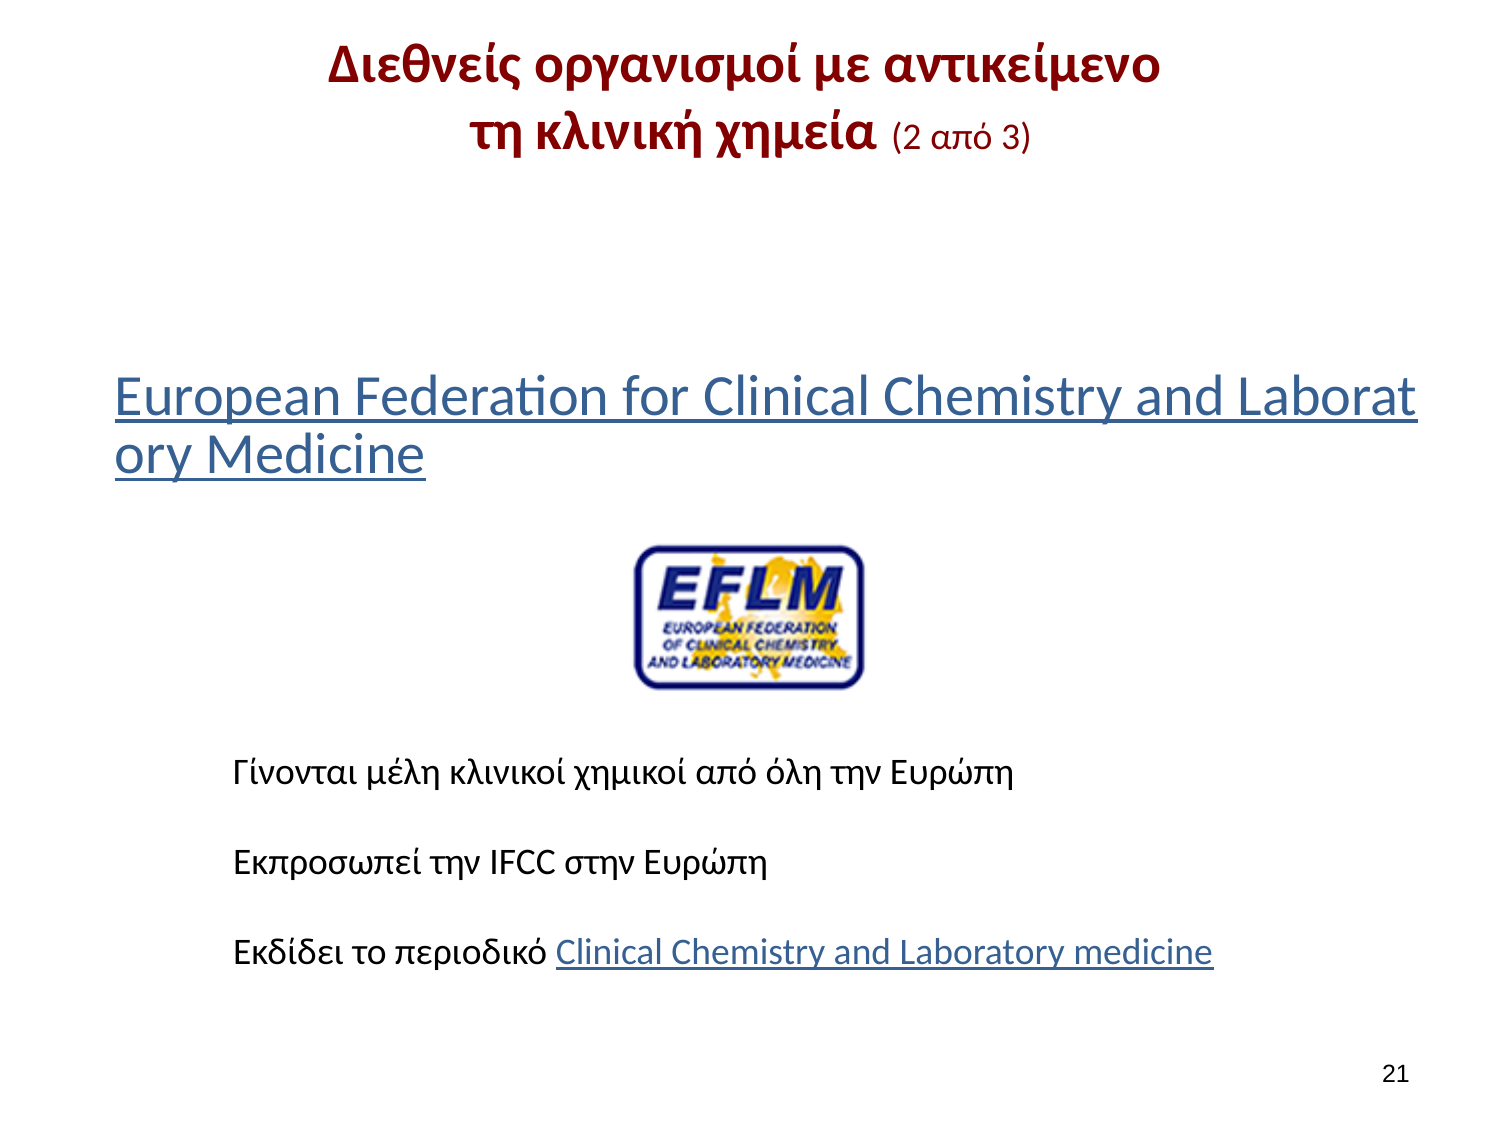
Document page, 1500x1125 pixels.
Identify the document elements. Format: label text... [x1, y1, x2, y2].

picture [624, 538, 876, 702]
slide_number 20 [1074, 1042, 1425, 1103]
text_box Γίνονται μέλη κλινικοί χημικοί από όλη την Ευρώπη Εκπροσωπεί την IFCC στην Ευρώπη Εκδίδει το περιοδικό Clinical Chemistry and Laboratory medicine [218, 739, 1365, 1025]
title Διεθνείς οργανισμοί με αντικείμενο τη κλινική χημεία (2 από 3) [76, 19, 1427, 169]
text_box European Federation for Clinical Chemistry and Laboratory Medicine [100, 349, 1459, 435]
